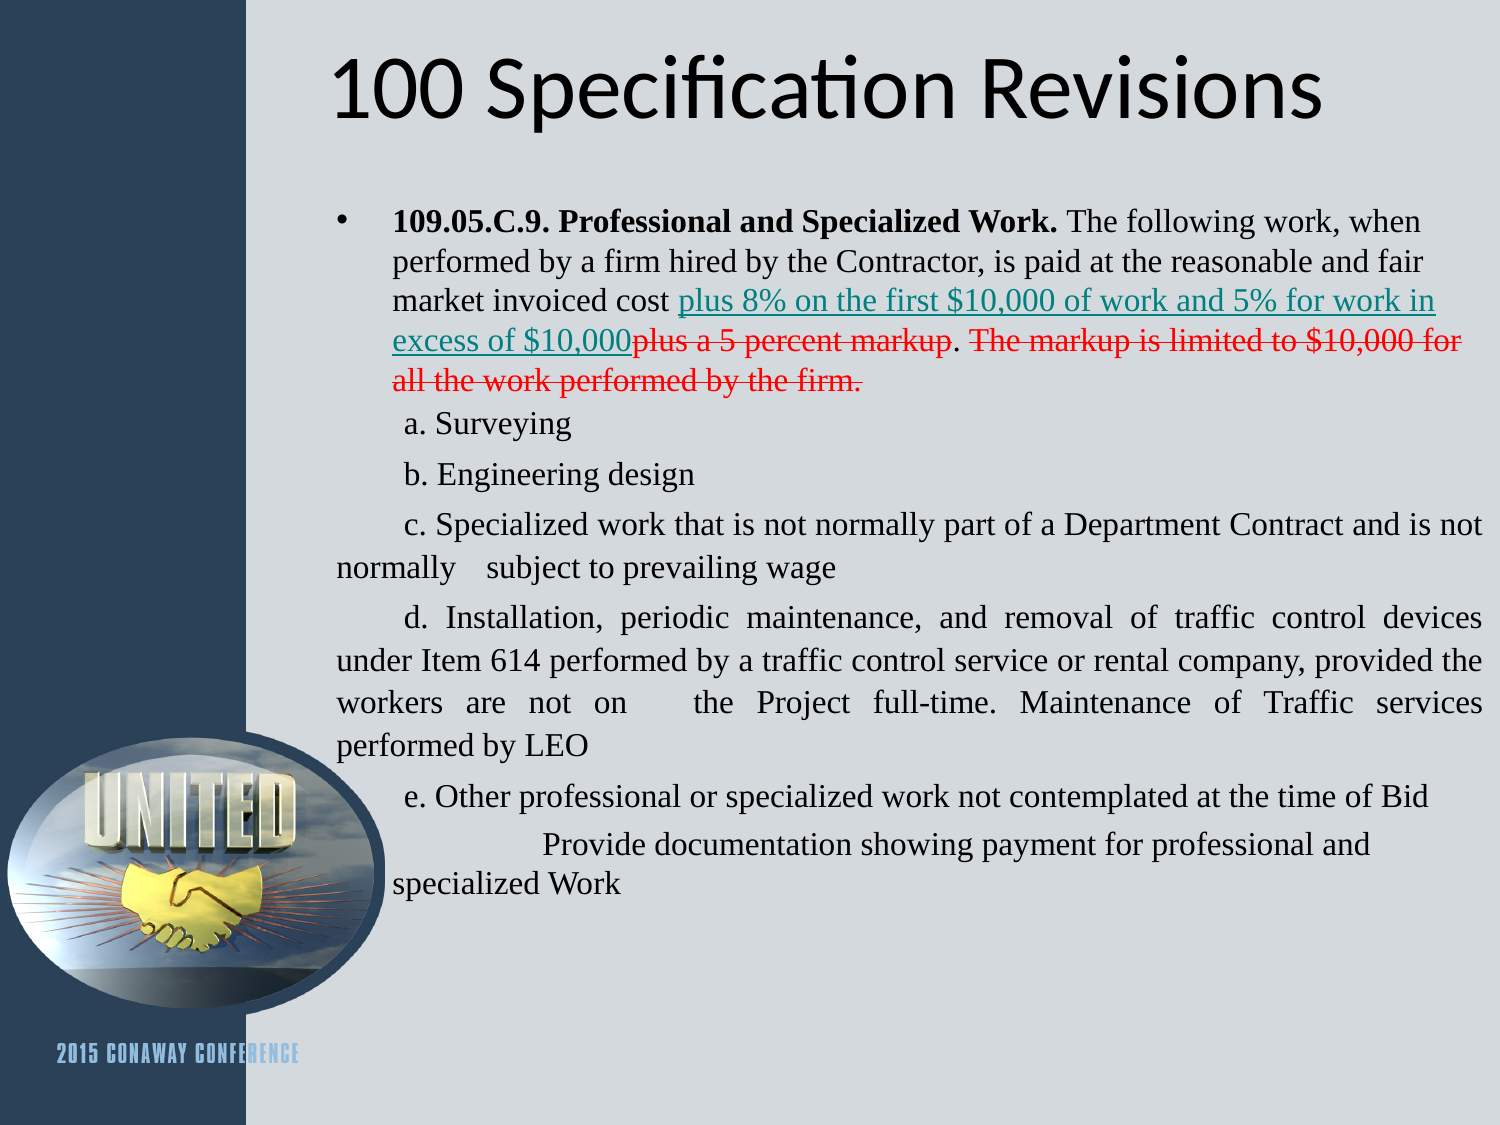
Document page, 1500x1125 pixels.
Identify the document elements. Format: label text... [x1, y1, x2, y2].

picture [0, 0, 1500, 1125]
title 100 Specification Revisions [248, 0, 1404, 164]
list 109.05.C.9. Professional and Specialized Work. The following work, when performed by a firm hired by the Contractor, is paid at the reasonable and fair market invoiced cost plus 8% on the first $10,000 of work and 5% for work in excess of $10,000plus a 5 percent markup. The markup is limited to $10,000 for all the work performed by the firm. a. Surveying b. Engineering design c. Specialized work that is not normally part of a Department Contract and is not normally subject to prevailing wage d. Installation, periodic maintenance, and removal of traffic control devices under Item 614 performed by a traffic control service or rental company, provided the workers are not on the Project full-time. Maintenance of Traffic services performed by LEO e. Other professional or specialized work not contemplated at the time of Bid Provide documentation showing payment for professional and specialized Work [321, 191, 1500, 998]
